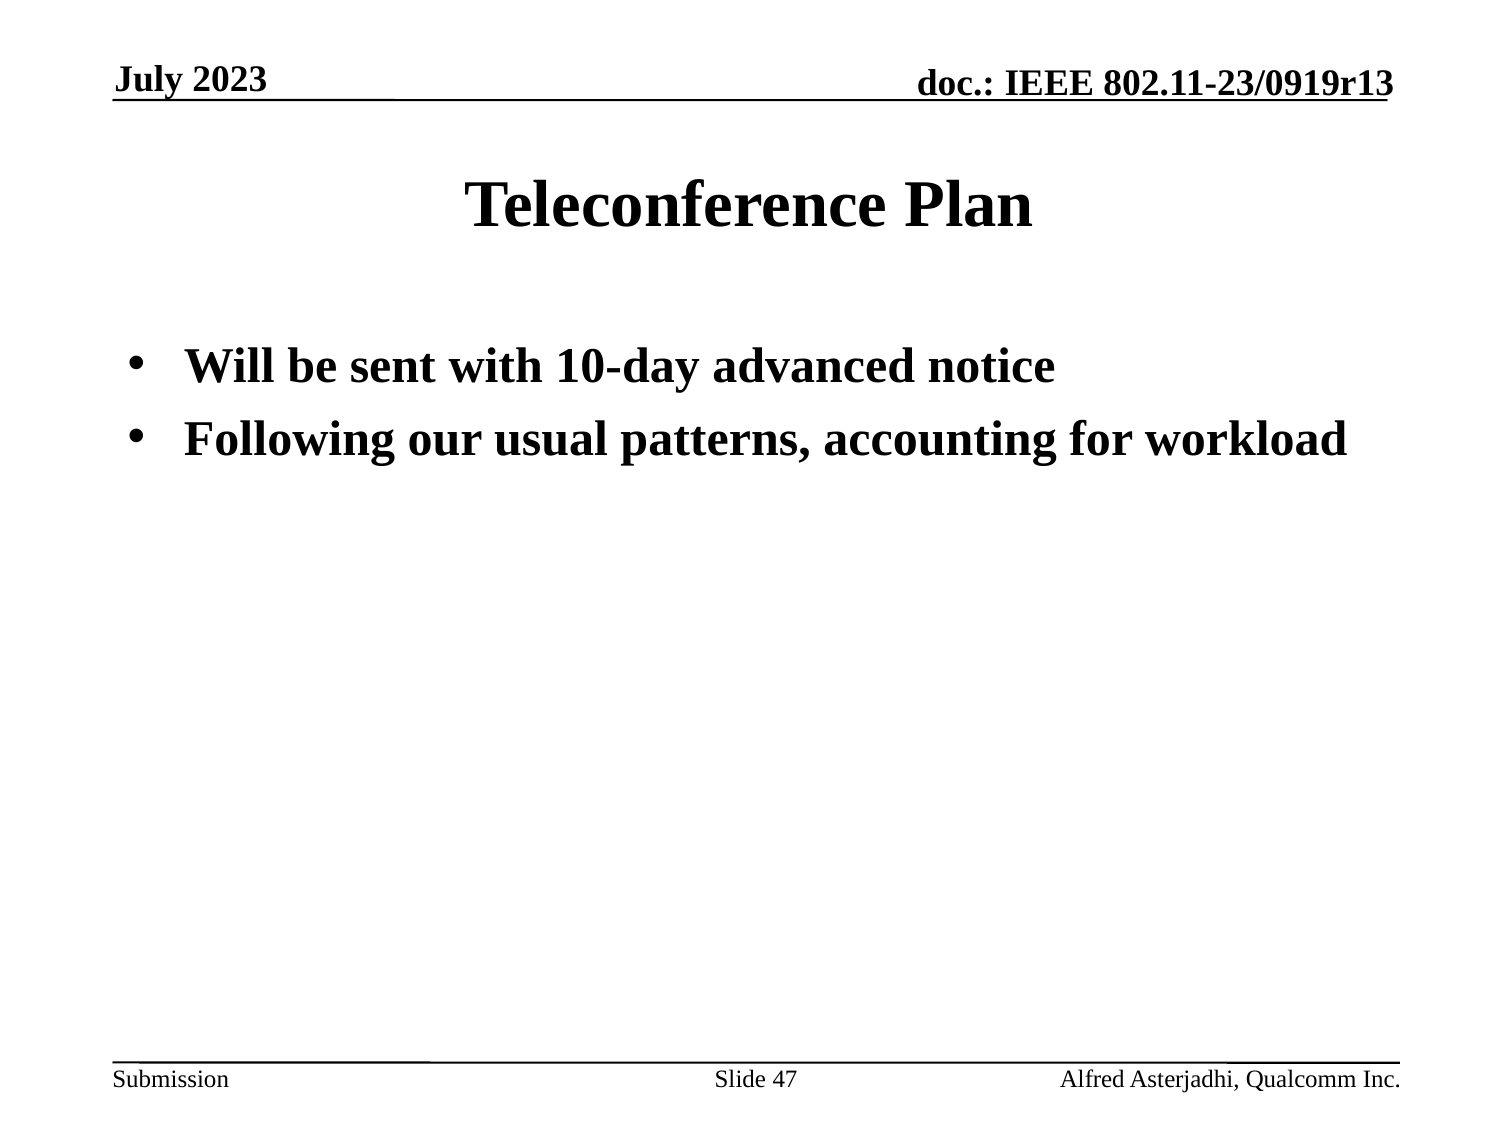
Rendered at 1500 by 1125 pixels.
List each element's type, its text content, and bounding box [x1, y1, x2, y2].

title Teleconference Plan [112, 112, 1388, 288]
slide_number Slide 47 [712, 1061, 800, 1123]
footer Alfred Asterjadhi, Qualcomm Inc. [878, 1061, 1402, 1093]
list Will be sent with 10-day advanced notice Following our usual patterns, accounting for workload [112, 324, 1388, 1000]
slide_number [114, 54, 423, 100]
